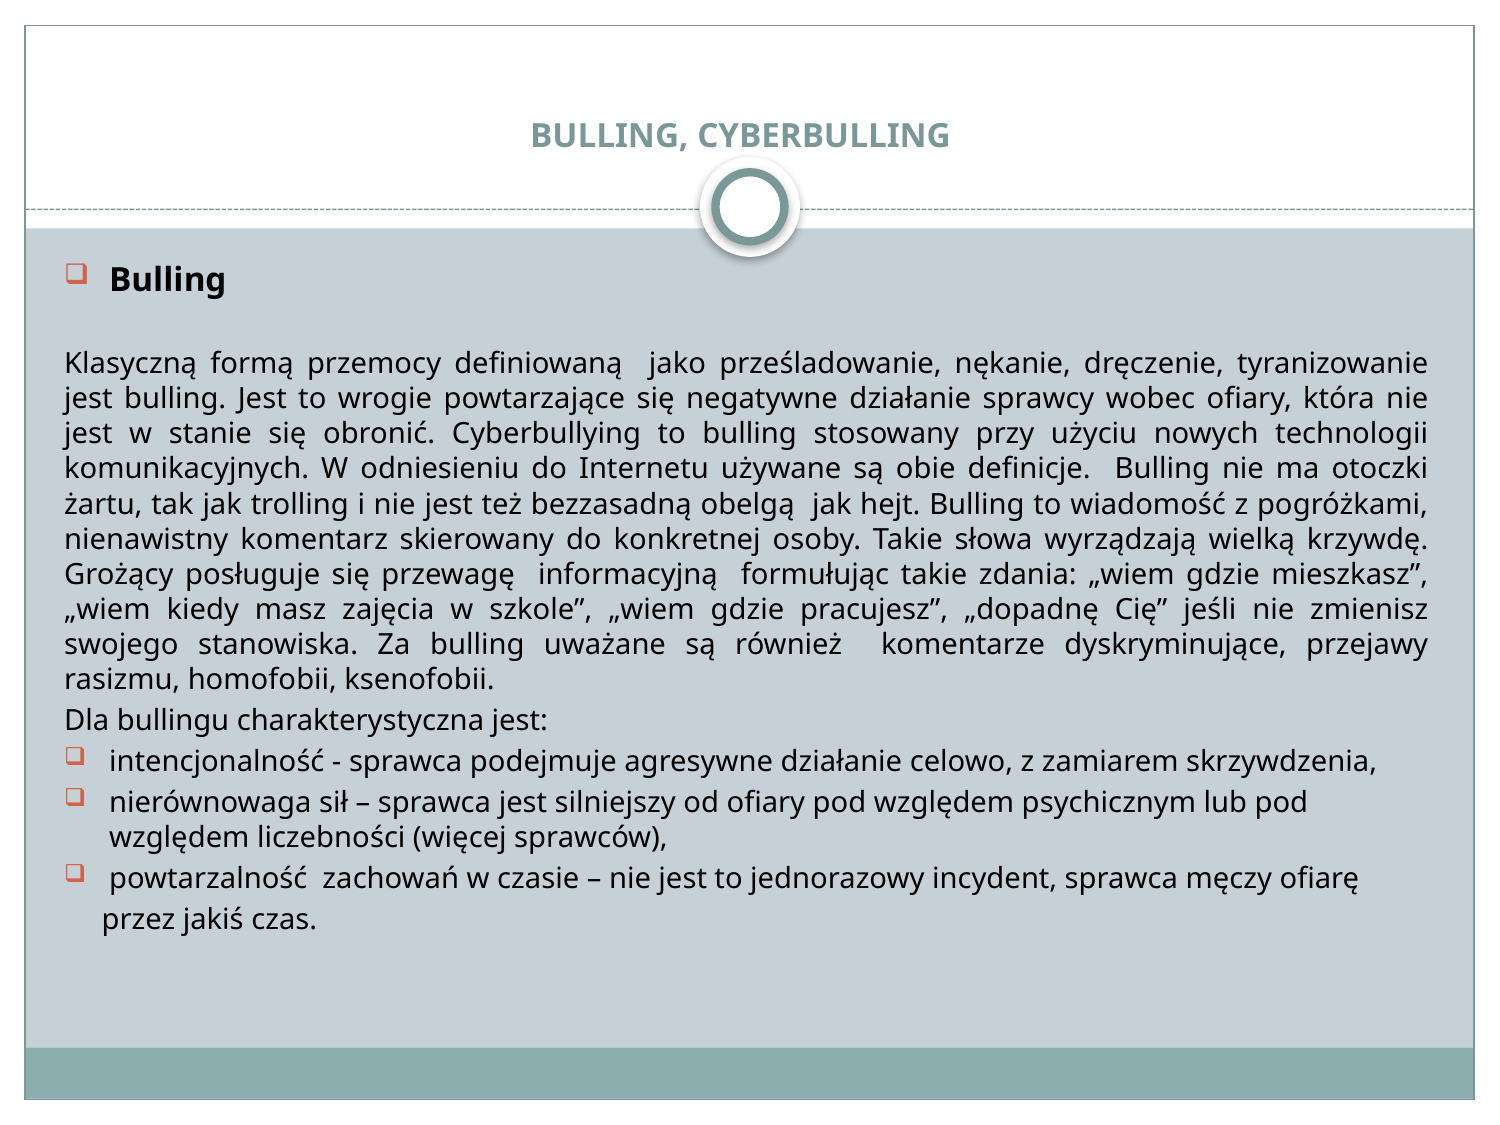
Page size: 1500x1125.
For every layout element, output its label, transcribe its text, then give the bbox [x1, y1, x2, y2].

list Bulling Klasyczną formą przemocy definiowaną jako prześladowanie, nękanie, dręczenie, tyranizowanie jest bulling. Jest to wrogie powtarzające się negatywne działanie sprawcy wobec ofiary, która nie jest w stanie się obronić. Cyberbullying to bulling stosowany przy użyciu nowych technologii komunikacyjnych. W odniesieniu do Internetu używane są obie definicje. Bulling nie ma otoczki żartu, tak jak trolling i nie jest też bezzasadną obelgą jak hejt. Bulling to wiadomość z pogróżkami, nienawistny komentarz skierowany do konkretnej osoby. Takie słowa wyrządzają wielką krzywdę. Grożący posługuje się przewagę informacyjną formułując takie zdania: „wiem gdzie mieszkasz”, „wiem kiedy masz zajęcia w szkole”, „wiem gdzie pracujesz”, „dopadnę Cię” jeśli nie zmienisz swojego stanowiska. Za bulling uważane są również komentarze dyskryminujące, przejawy rasizmu, homofobii, ksenofobii. Dla bullingu charakterystyczna jest: intencjonalność - sprawca podejmuje agresywne działanie celowo, z zamiarem skrzywdzenia, nierównowaga sił – sprawca jest silniejszy od ofiary pod względem psychicznym lub pod względem liczebności (więcej sprawców), powtarzalność zachowań w czasie – nie jest to jednorazowy incydent, sprawca męczy ofiarę przez jakiś czas. [49, 250, 1445, 1001]
title BULLING, CYBERBULLING [49, 37, 1450, 162]
